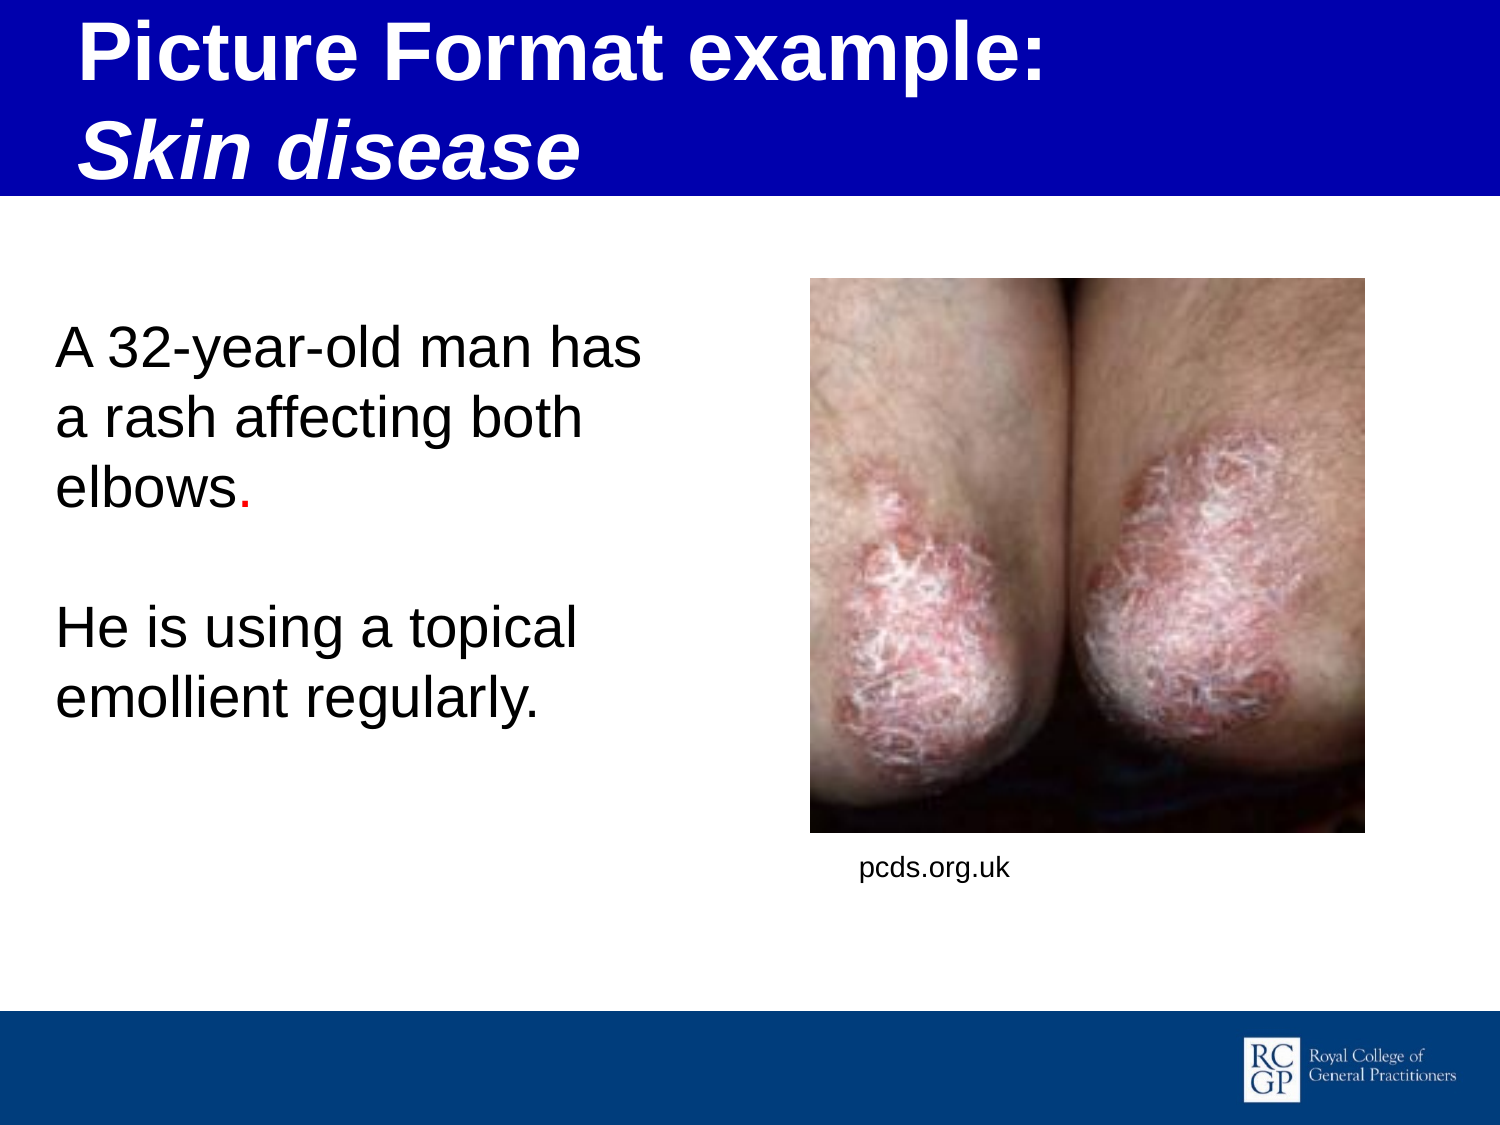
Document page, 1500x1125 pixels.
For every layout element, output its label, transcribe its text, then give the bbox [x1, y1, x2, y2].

picture [810, 278, 1365, 833]
title Picture Format example: Skin disease [62, 30, 1431, 163]
text_box pcds.org.uk [750, 840, 1034, 990]
picture [0, 0, 1500, 196]
picture [0, 1011, 1500, 1125]
text_box A 32-year-old man has a rash affecting both elbows. He is using a topical emollient regularly. [41, 231, 680, 737]
